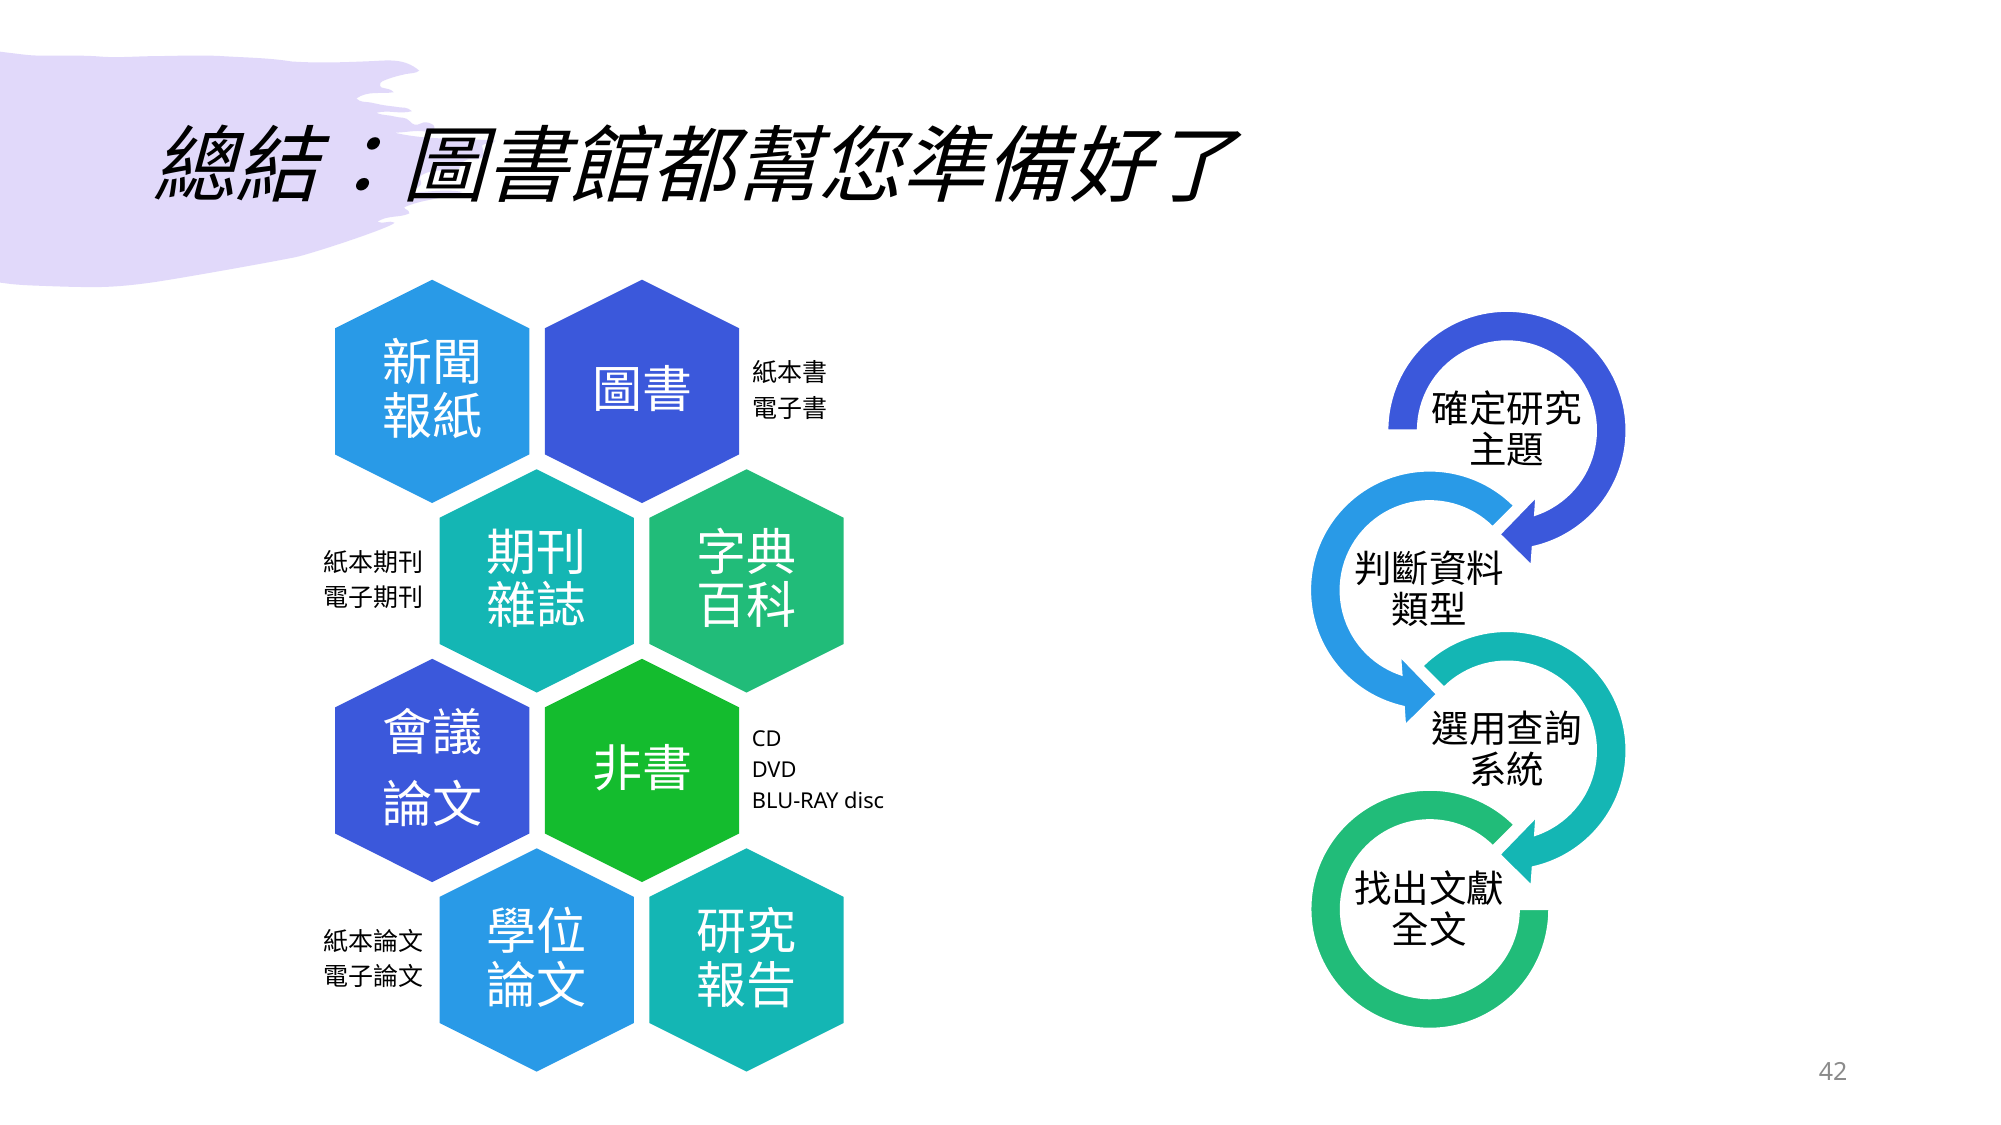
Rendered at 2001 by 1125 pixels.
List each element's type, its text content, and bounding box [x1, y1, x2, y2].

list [137, 279, 1047, 1073]
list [1047, 291, 1890, 1029]
slide_number 42 [1412, 1042, 1863, 1103]
title 總結：圖書館都幫您準備好了 [137, 59, 1863, 278]
